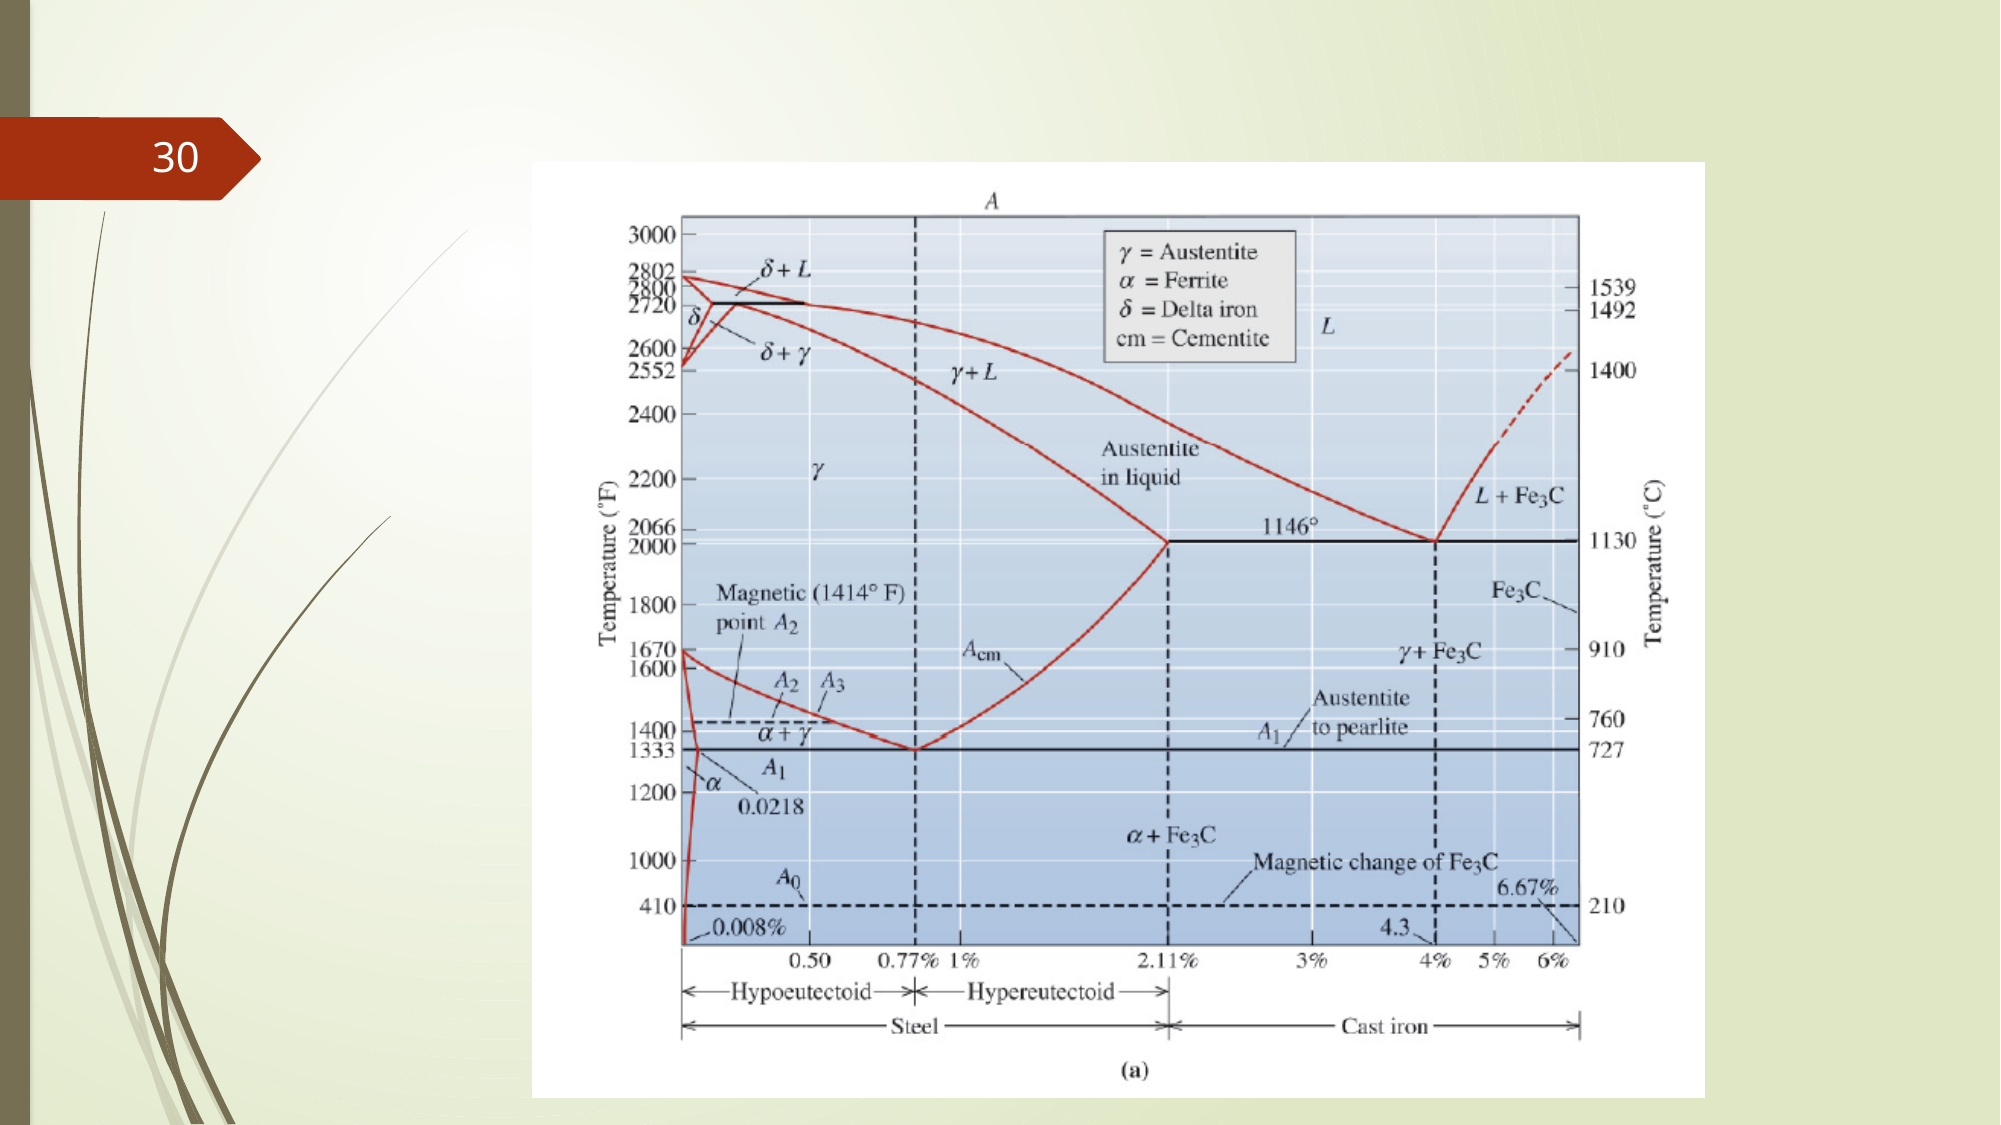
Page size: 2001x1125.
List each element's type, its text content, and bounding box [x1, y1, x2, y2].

slide_number 30 [87, 129, 216, 190]
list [532, 162, 1705, 1098]
